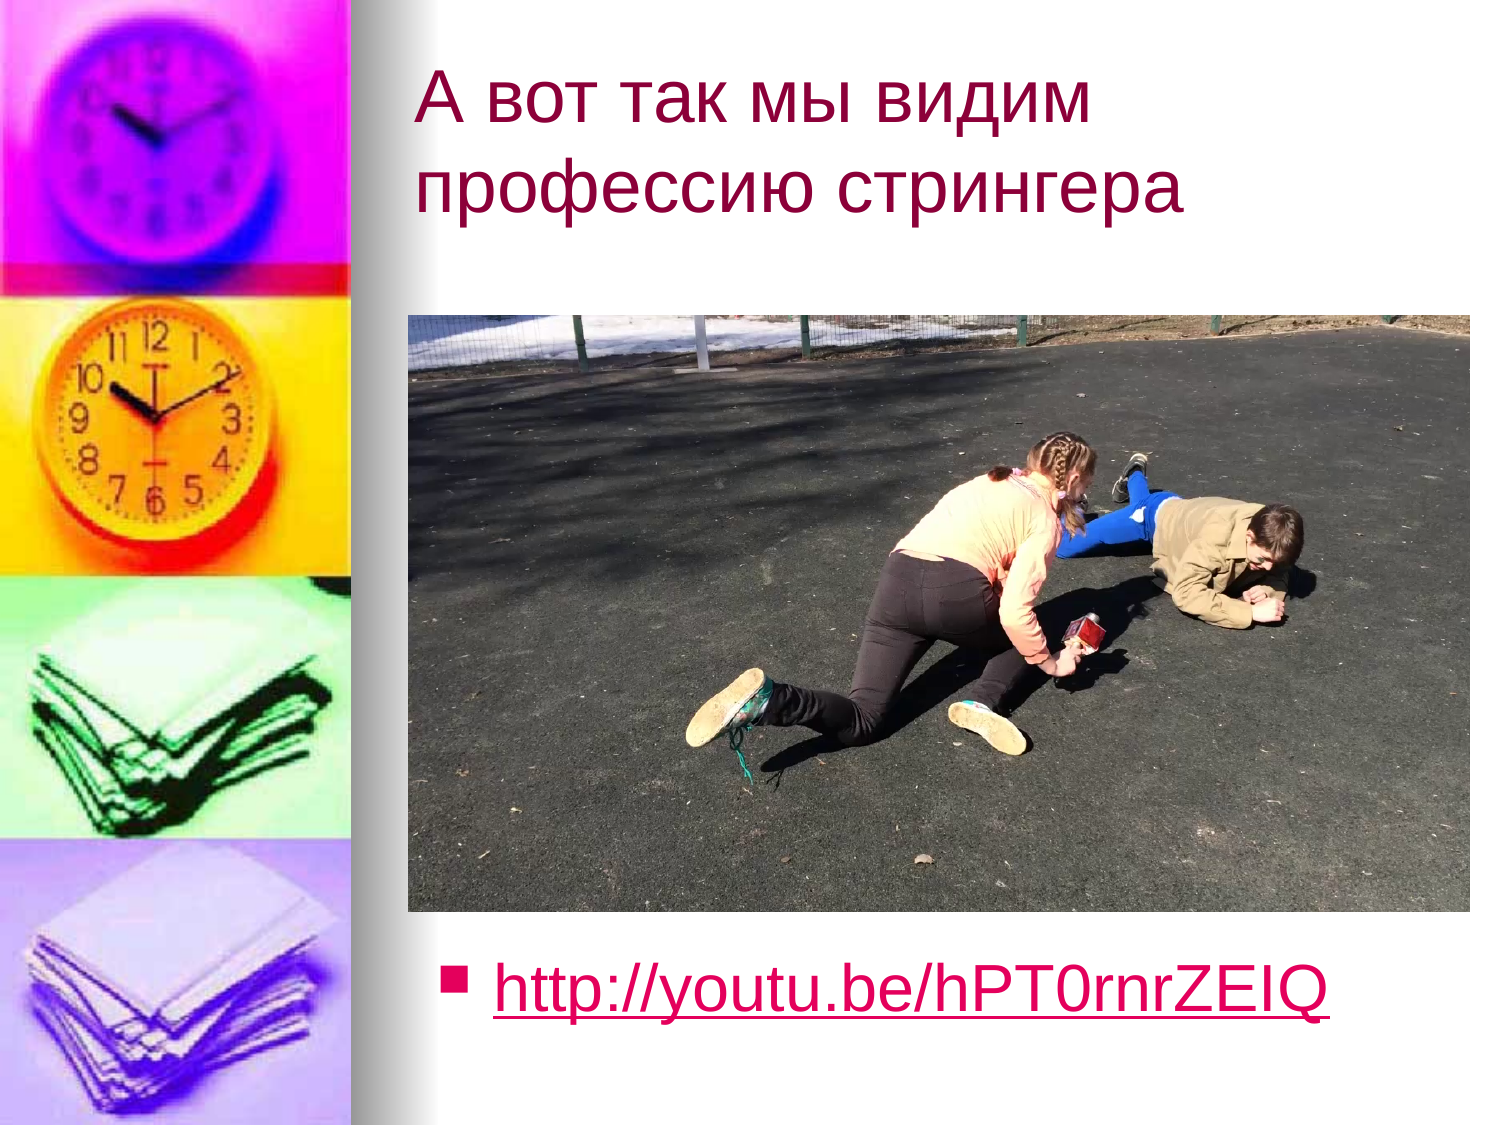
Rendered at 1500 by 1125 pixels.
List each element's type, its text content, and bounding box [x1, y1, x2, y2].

title А вот так мы видим профессию стрингера [399, 37, 1451, 238]
picture [0, 0, 351, 1125]
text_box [407, 314, 1471, 913]
list http://youtu.be/hPT0rnrZEIQ [421, 937, 1473, 1062]
